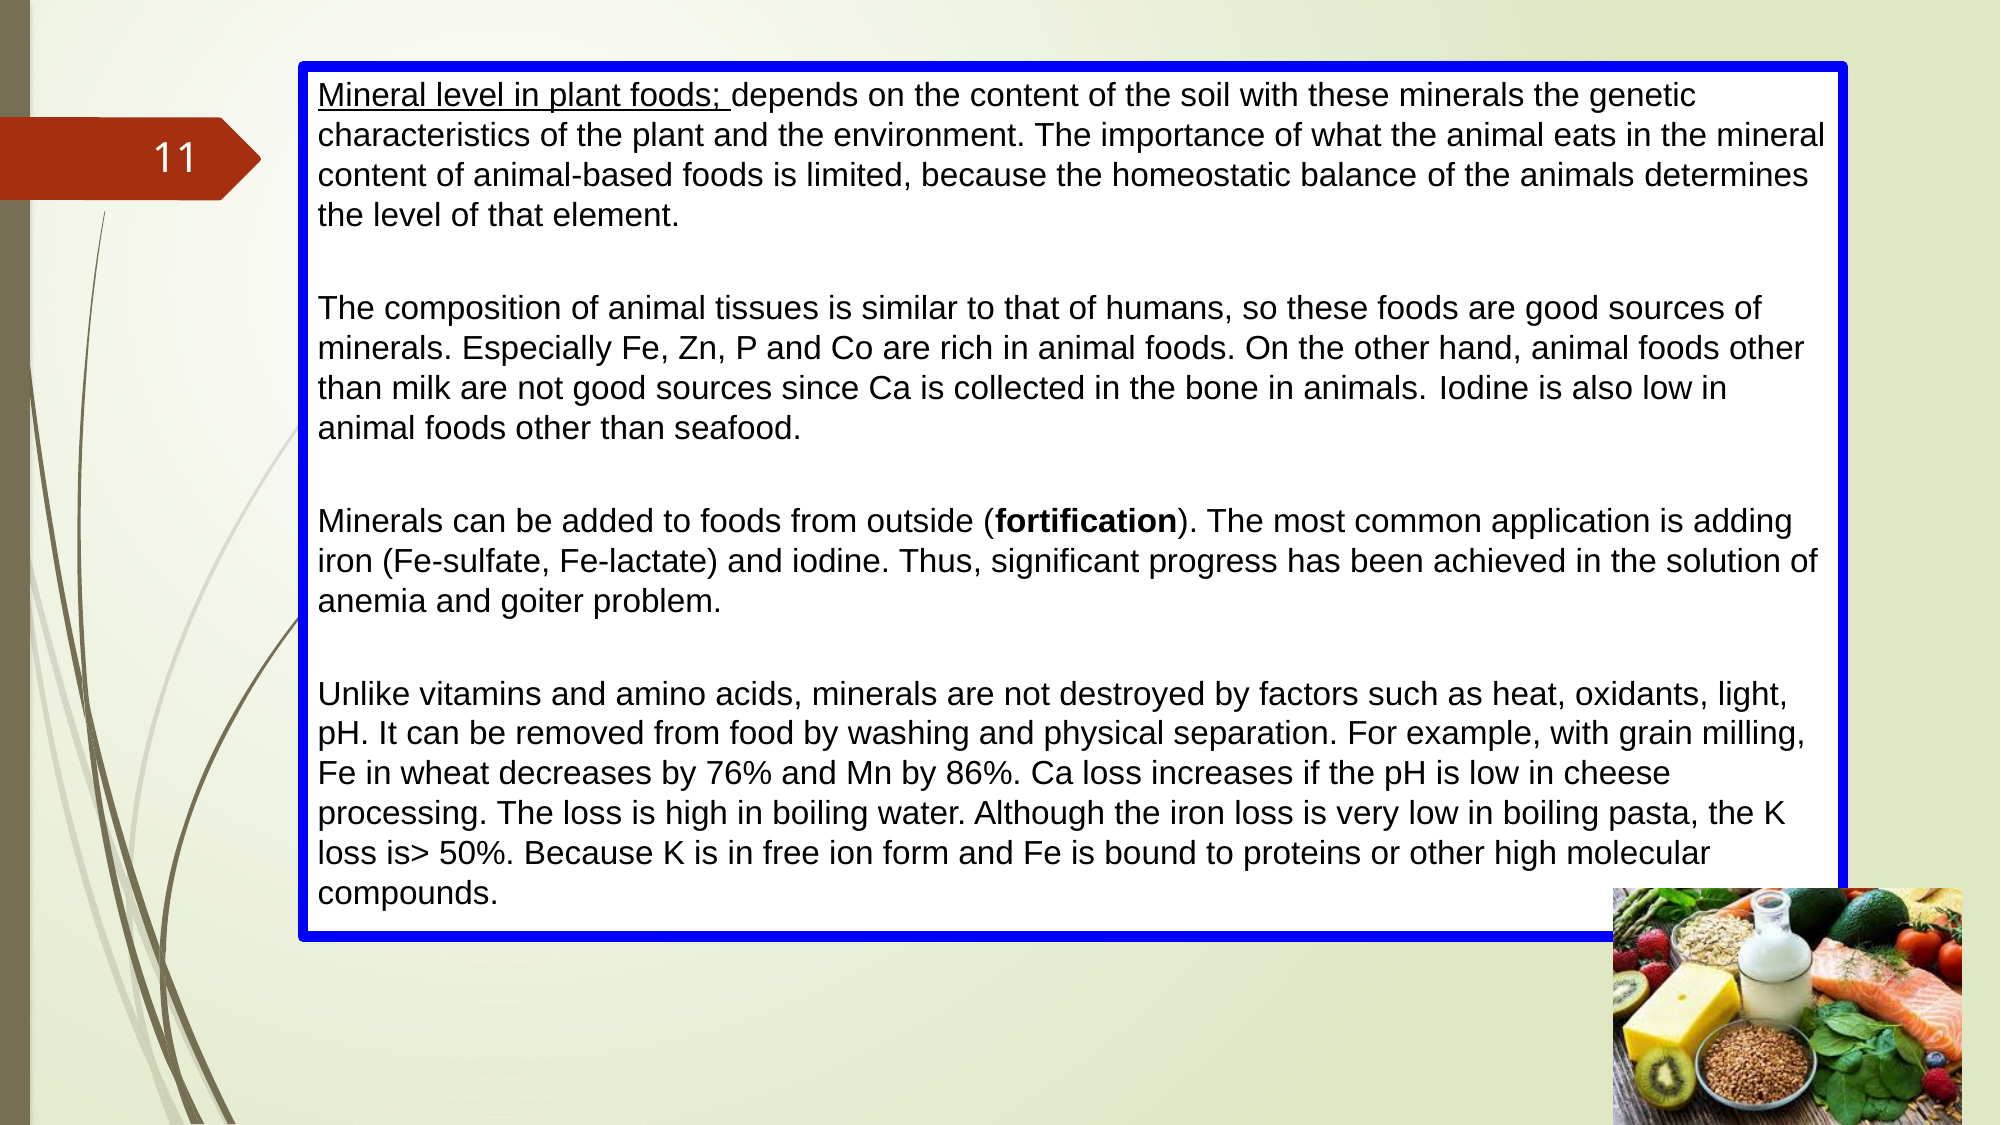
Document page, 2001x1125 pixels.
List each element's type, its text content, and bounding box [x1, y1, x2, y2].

picture [1613, 888, 1963, 1125]
slide_number 11 [87, 129, 216, 190]
text_box Mineral level in plant foods; depends on the content of the soil with these minerals the genetic characteristics of the plant and the environment. The importance of what the animal eats in the mineral content of animal-based foods is limited, because the homeostatic balance of the animals determines the level of that element. The composition of animal tissues is similar to that of humans, so these foods are good sources of minerals. Especially Fe, Zn, P and Co are rich in animal foods. On the other hand, animal foods other than milk are not good sources since Ca is collected in the bone in animals. Iodine is also low in animal foods other than seafood. Minerals can be added to foods from outside (fortification). The most common application is adding iron (Fe-sulfate, Fe-lactate) and iodine. Thus, significant progress has been achieved in the solution of anemia and goiter problem. Unlike vitamins and amino acids, minerals are not destroyed by factors such as heat, oxidants, light, pH. It can be removed from food by washing and physical separation. For example, with grain milling, Fe in wheat decreases by 76% and Mn by 86%. Ca loss increases if the pH is low in cheese processing. The loss is high in boiling water. Although the iron loss is very low in boiling pasta, the K loss is> 50%. Because K is in free ion form and Fe is bound to proteins or other high molecular compounds. [302, 65, 1844, 938]
